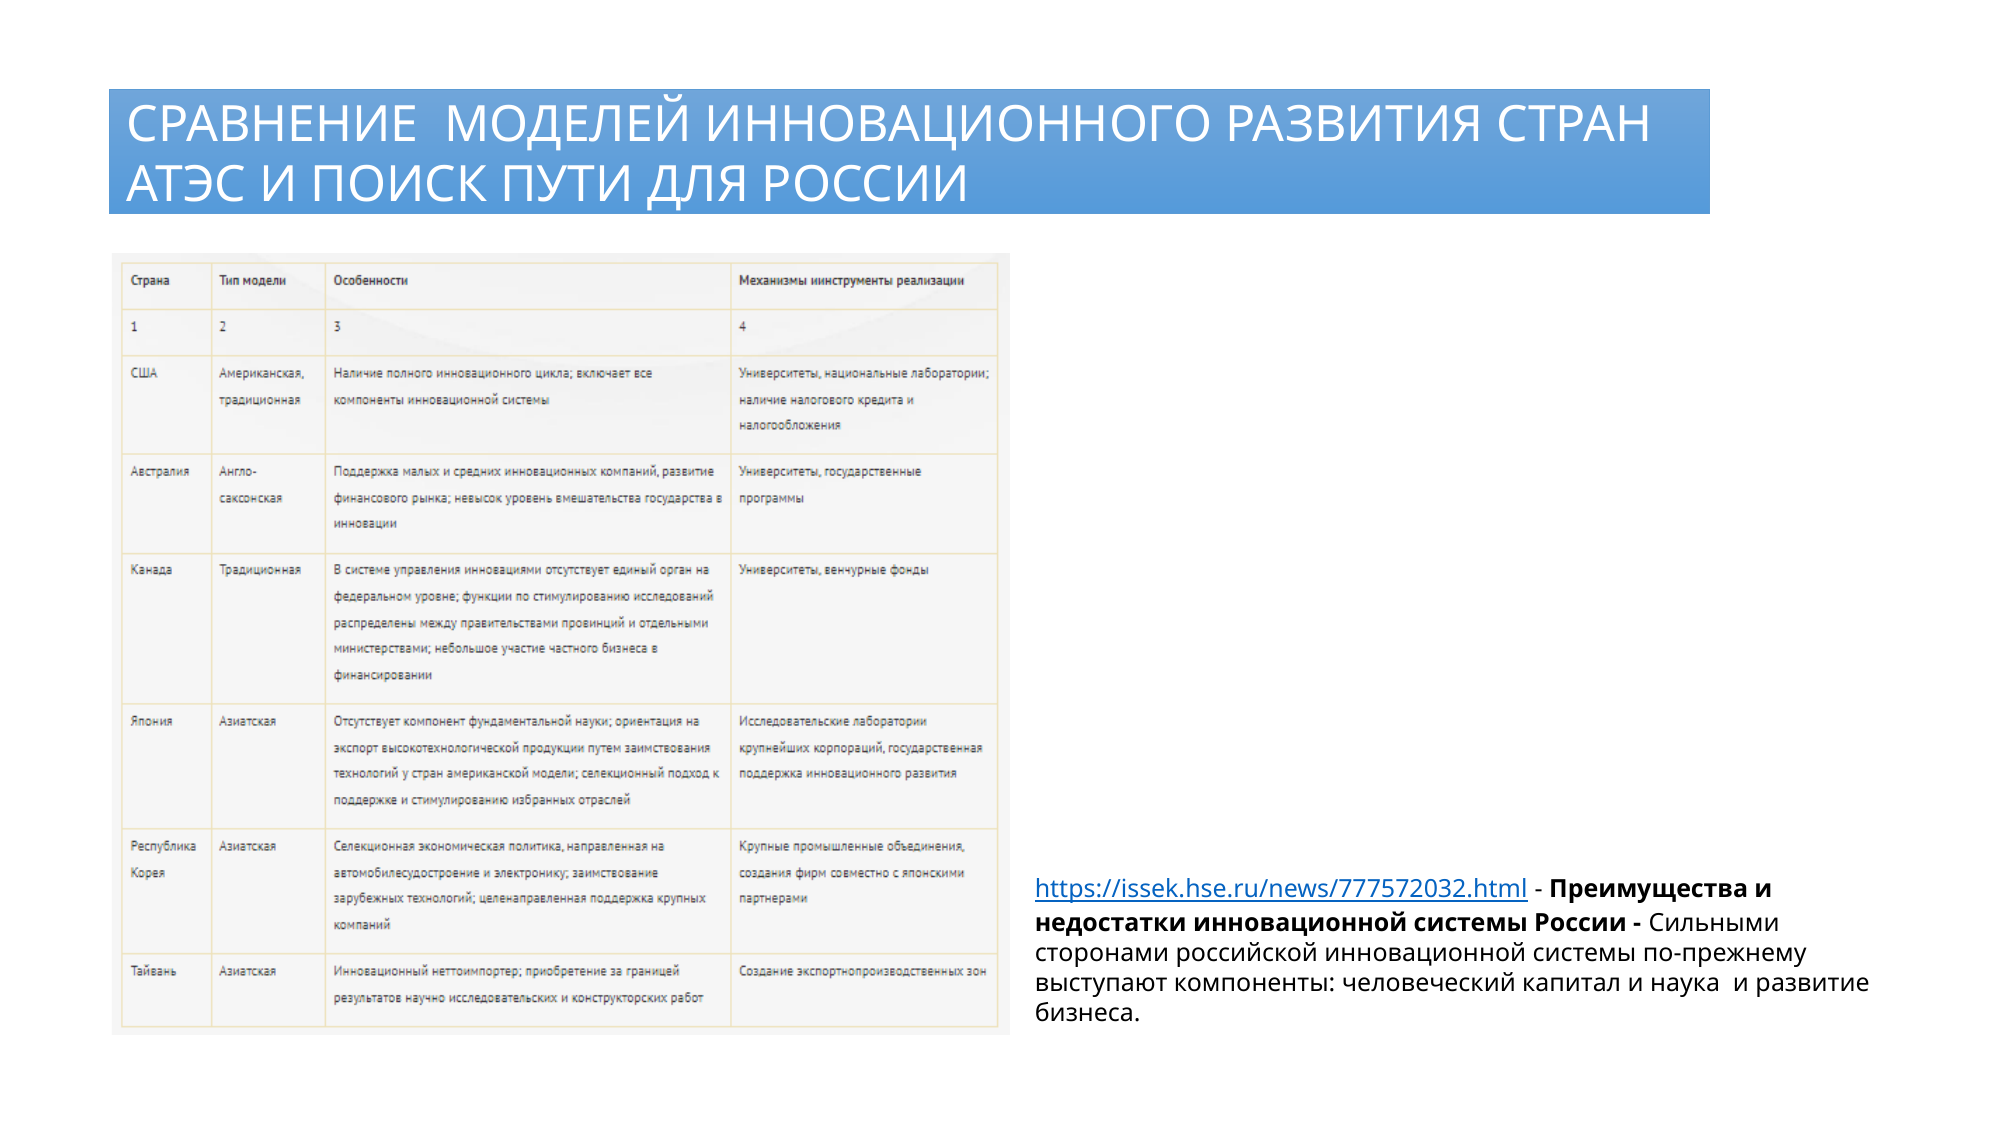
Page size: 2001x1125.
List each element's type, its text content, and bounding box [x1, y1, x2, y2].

text_box СРАВНЕНИЕ МОДЕЛЕЙ ИННОВАЦИОННОГО РАЗВИТИЯ СТРАН АТЭС И ПОИСК ПУТИ ДЛЯ РОССИИ [111, 83, 1708, 219]
picture [111, 252, 1010, 1035]
text_box https://issek.hse.ru/news/777572032.html - Преимущества и недостатки инновационной системы России - Сильными сторонами российской инновационной системы по-прежнему выступают компоненты: человеческий капитал и наука и развитие бизнеса. [1019, 865, 1889, 1034]
